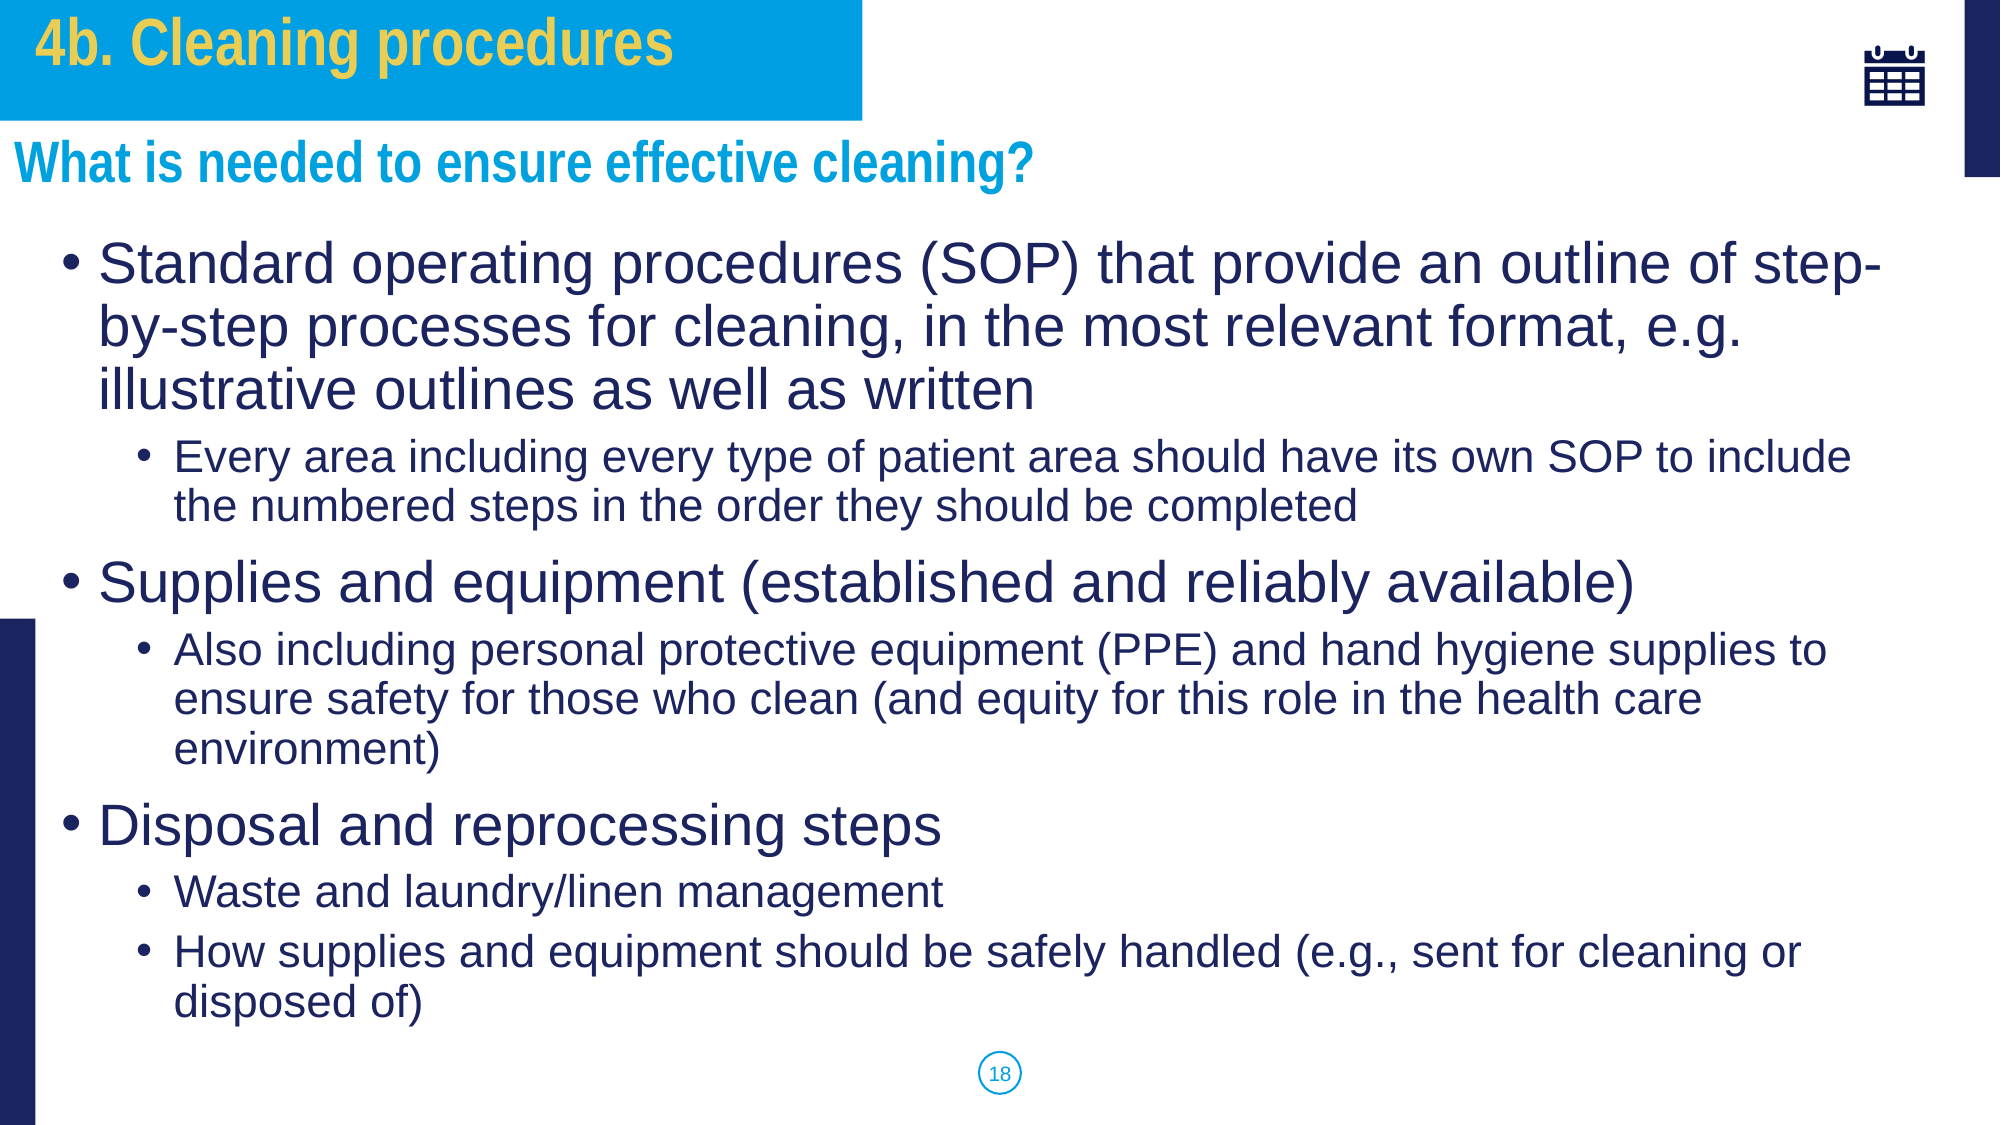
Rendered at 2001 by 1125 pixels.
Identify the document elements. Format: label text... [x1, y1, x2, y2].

picture [1852, 33, 1937, 118]
list 4b. Cleaning procedures [21, 0, 813, 105]
text_box Standard operating procedures (SOP) that provide an outline of step-by-step processes for cleaning, in the most relevant format, e.g. illustrative outlines as well as written Every area including every type of patient area should have its own SOP to include the numbered steps in the order they should be completed Supplies and equipment (established and reliably available) Also including personal protective equipment (PPE) and hand hygiene supplies to ensure safety for those who clean (and equity for this role in the health care environment) Disposal and reprocessing steps Waste and laundry/linen management How supplies and equipment should be safely handled (e.g., sent for cleaning or disposed of) [46, 226, 1911, 775]
slide_number 18 [0, 1042, 2000, 1103]
text_box What is needed to ensure effective cleaning? [0, 117, 1058, 202]
